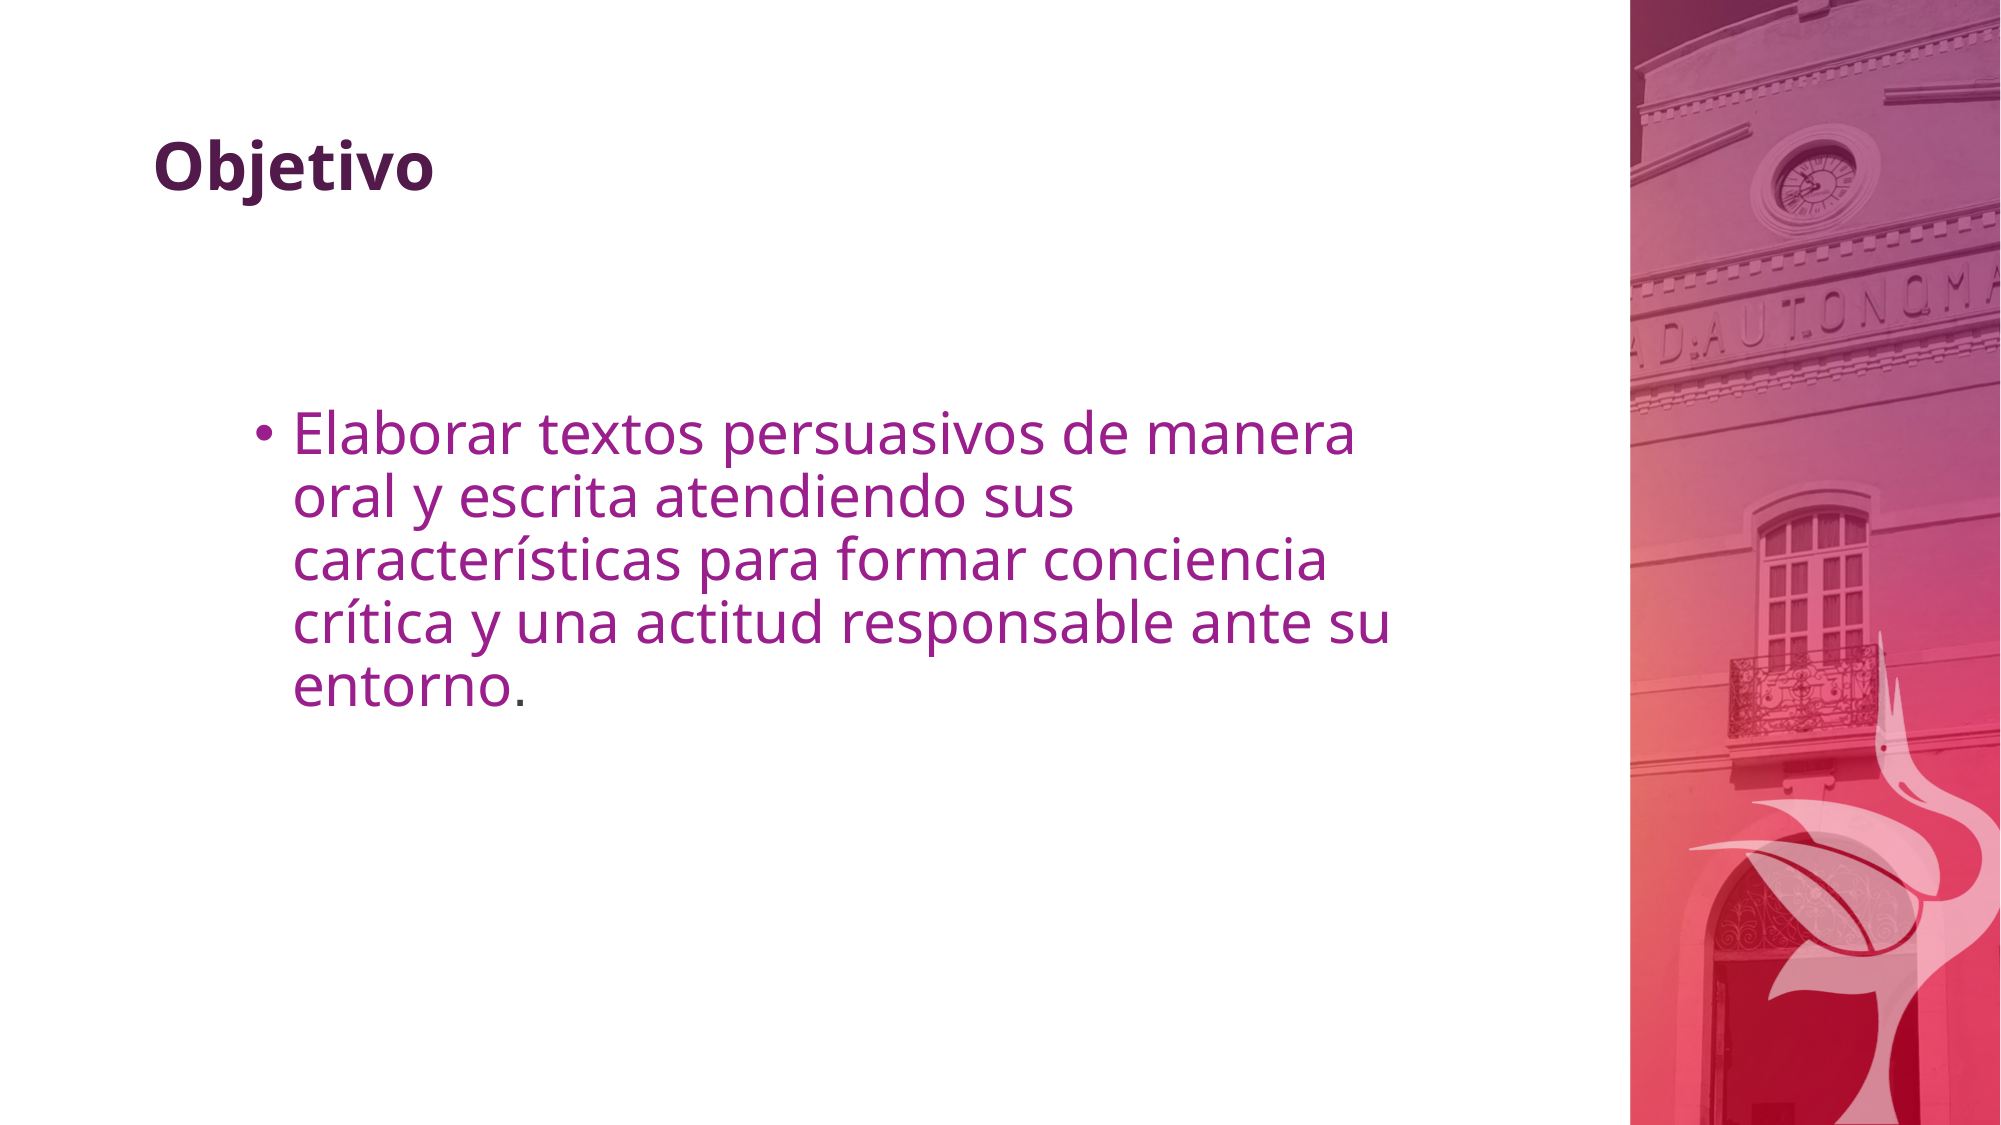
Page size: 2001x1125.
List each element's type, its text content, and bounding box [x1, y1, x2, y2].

list Elaborar textos persuasivos de manera oral y escrita atendiendo sus características para formar conciencia crítica y una actitud responsable ante su entorno. [239, 396, 1442, 1014]
picture [1630, 0, 2001, 1125]
title Objetivo [137, 59, 1631, 278]
